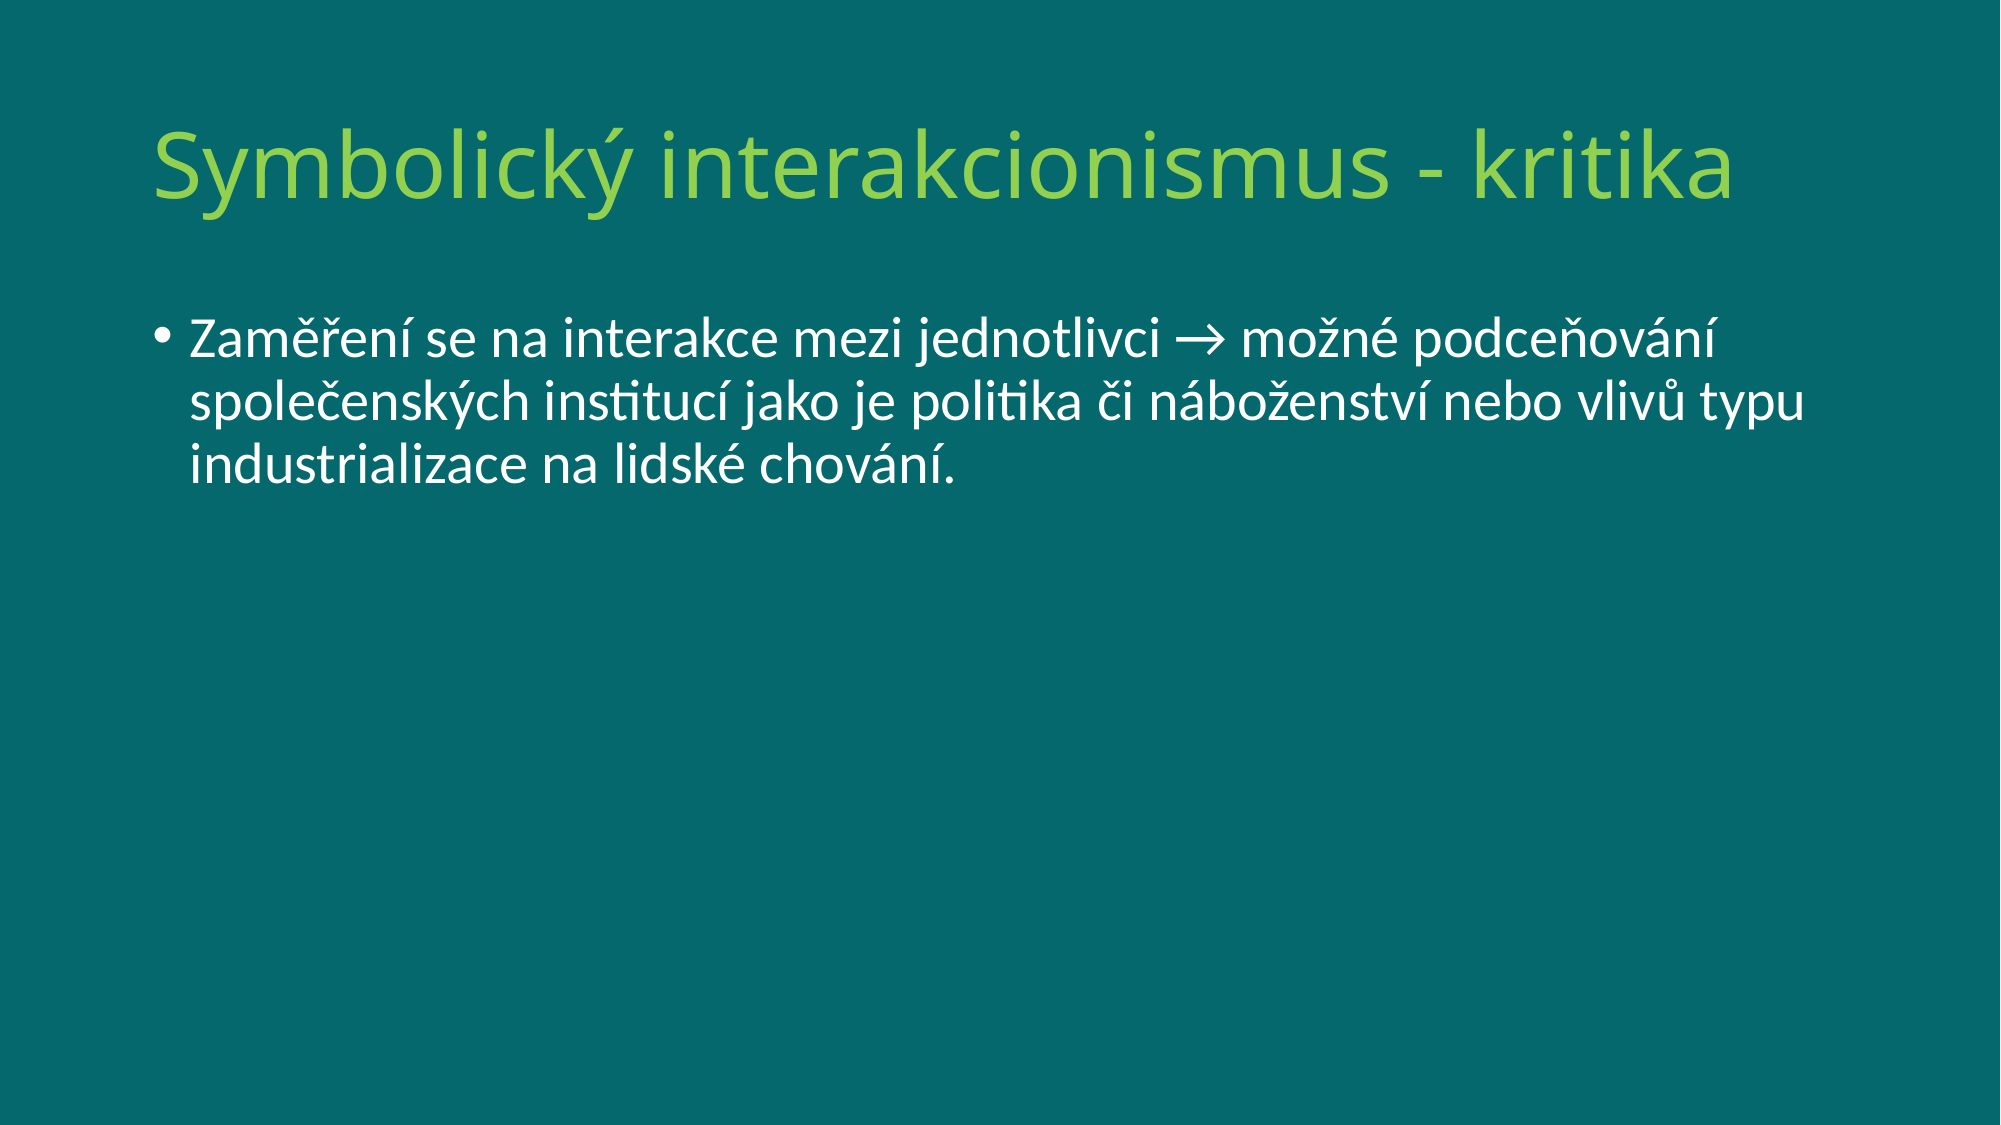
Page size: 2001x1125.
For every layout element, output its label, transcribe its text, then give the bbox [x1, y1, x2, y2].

title Symbolický interakcionismus - kritika [137, 59, 1863, 278]
list Zaměření se na interakce mezi jednotlivci → možné podceňování společenských institucí jako je politika či náboženství nebo vlivů typu industrializace na lidské chování. [137, 299, 1863, 1014]
